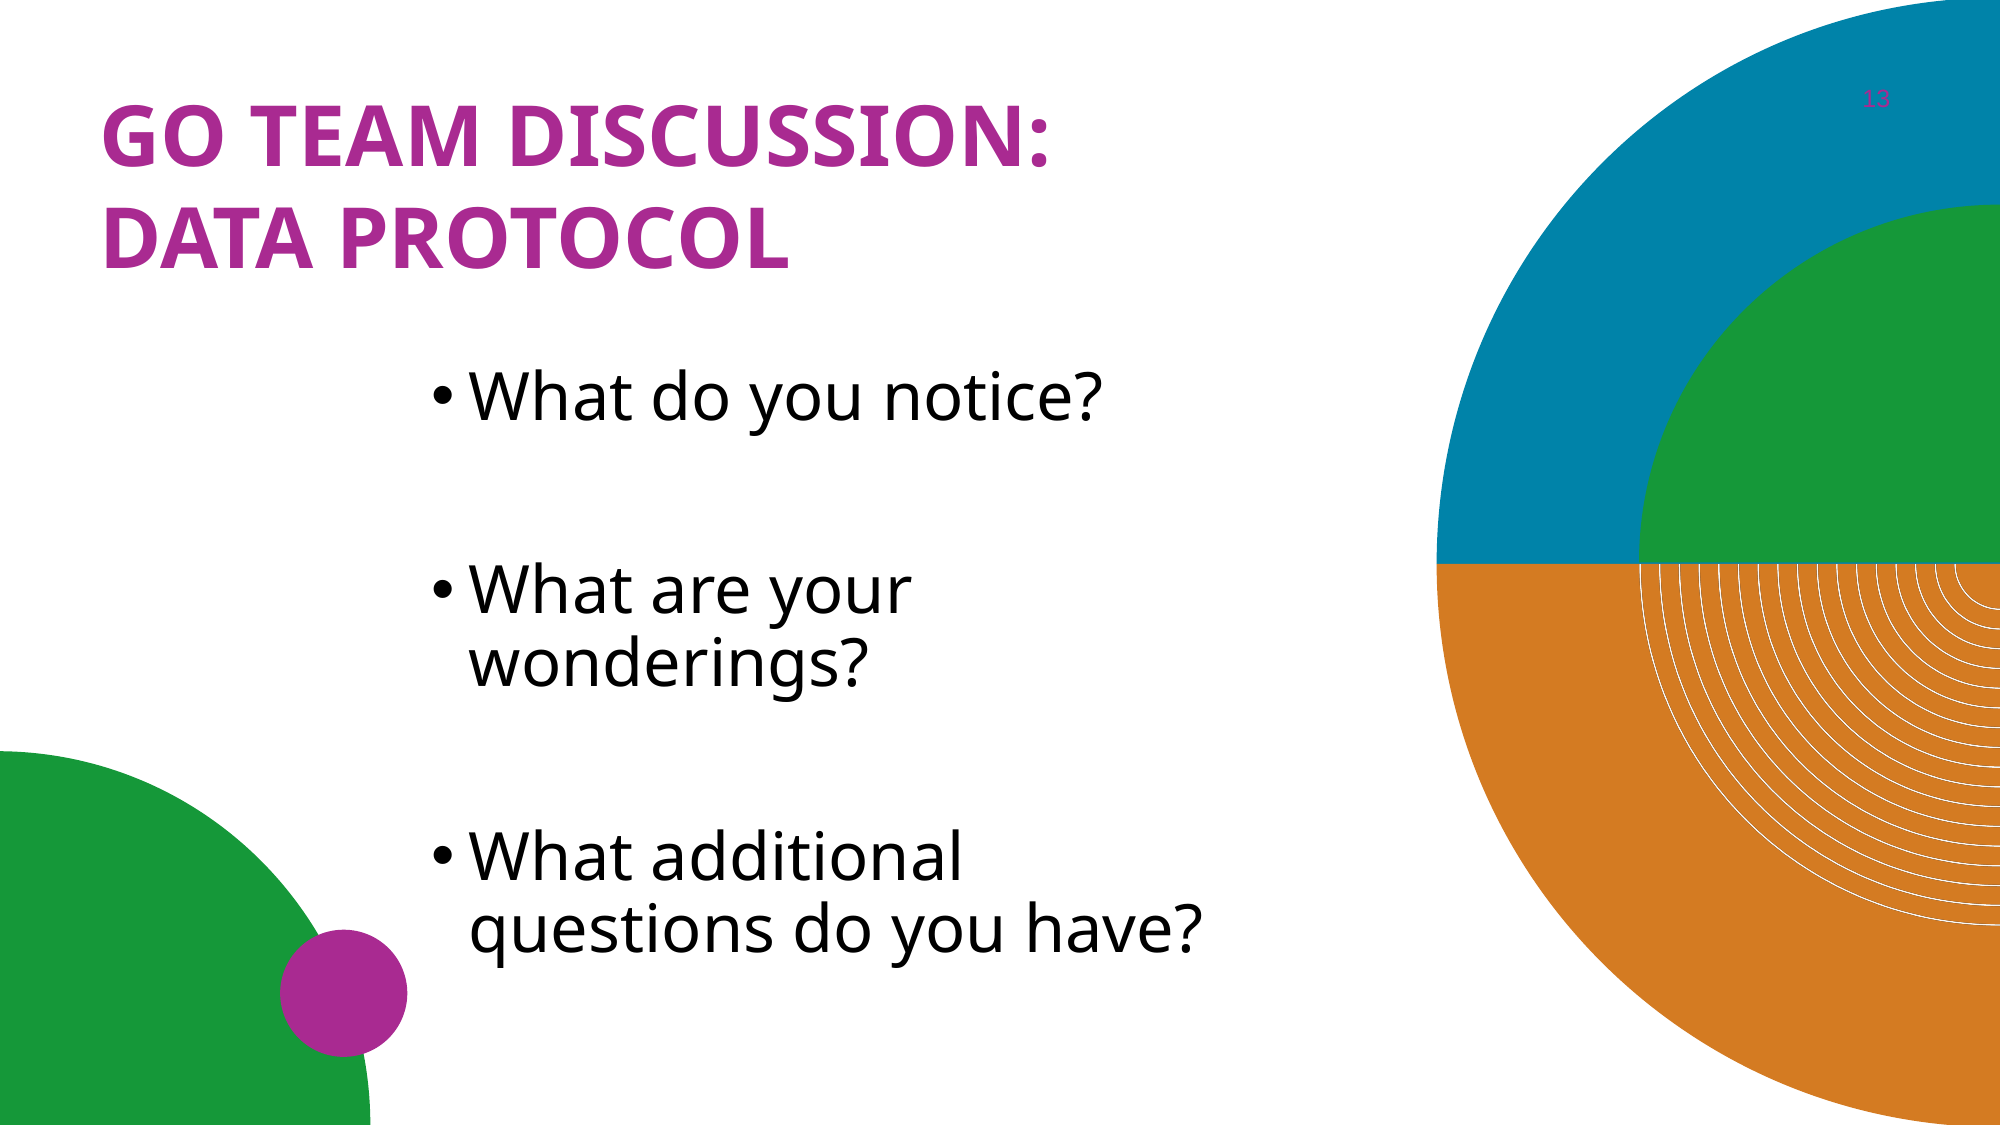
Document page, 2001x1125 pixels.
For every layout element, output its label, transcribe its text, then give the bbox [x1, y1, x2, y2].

title GO Team Discussion: Data Protocol [84, 75, 1347, 293]
picture [1639, 564, 2000, 926]
text_box What do you notice? What are your wonderings? What additional questions do you have? [407, 354, 1292, 1069]
slide_number 13 [1795, 75, 1958, 120]
